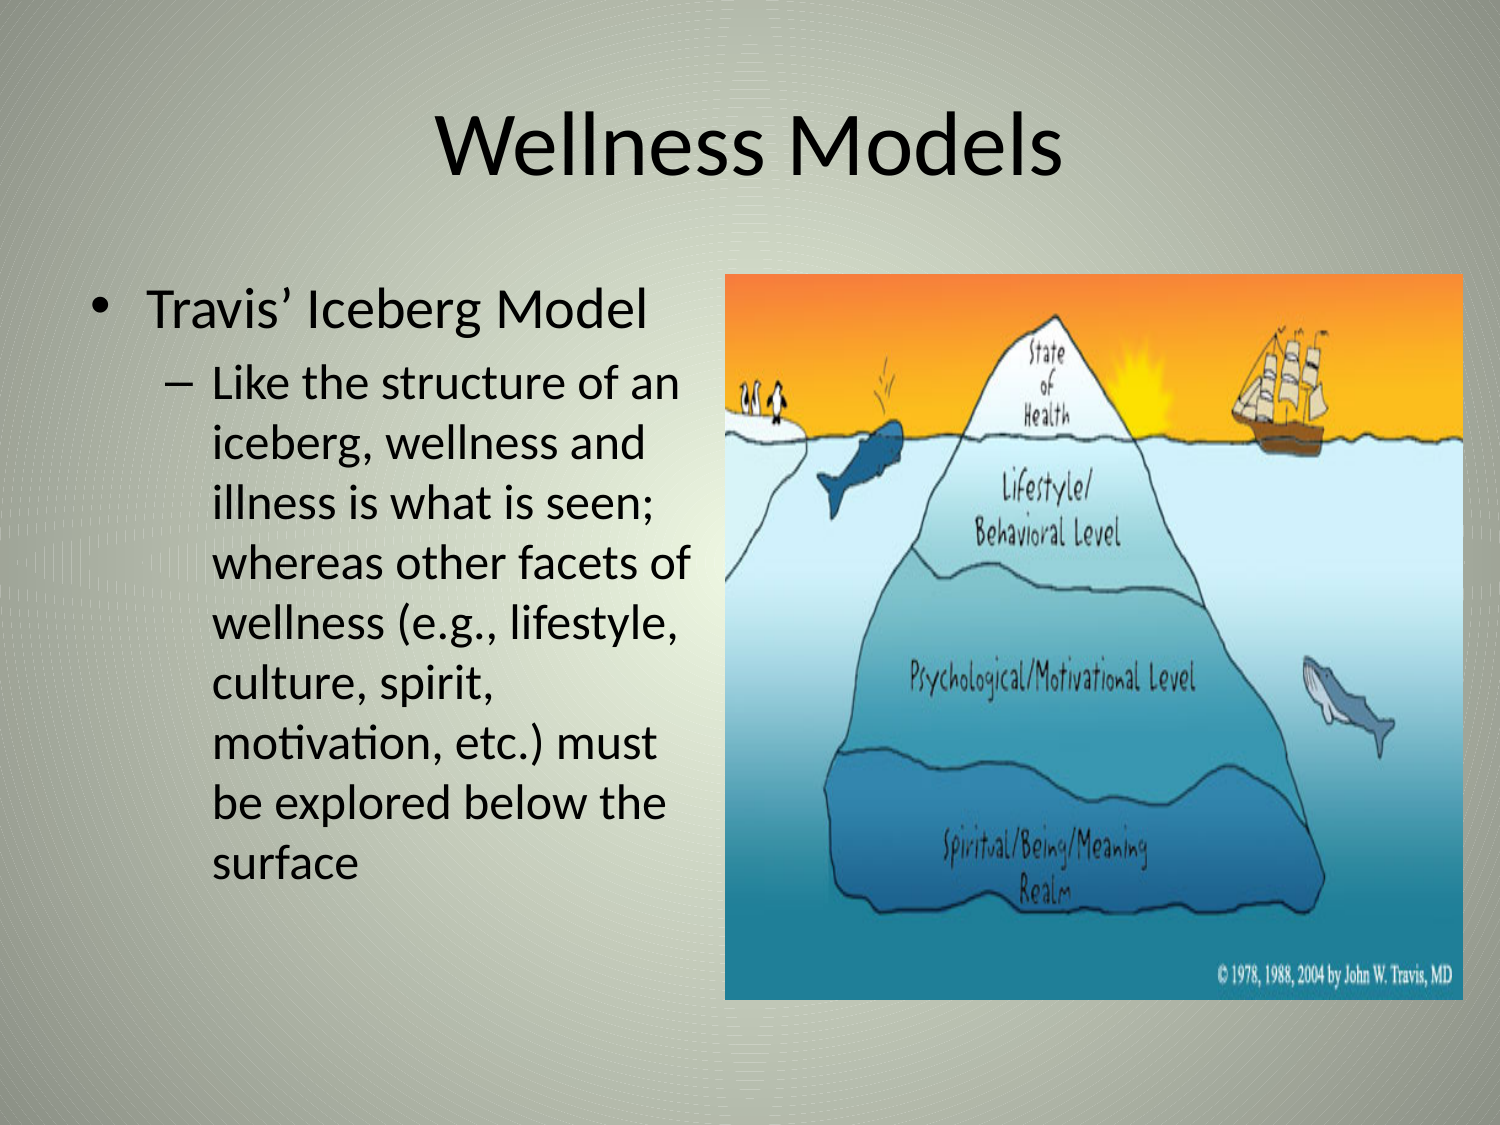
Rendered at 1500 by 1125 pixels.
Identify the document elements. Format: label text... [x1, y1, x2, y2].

list Travis’ Iceberg Model Like the structure of an iceberg, wellness and illness is what is seen; whereas other facets of wellness (e.g., lifestyle, culture, spirit, motivation, etc.) must be explored below the surface [75, 262, 713, 1005]
title Wellness Models [75, 45, 1425, 233]
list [724, 274, 1463, 1001]
